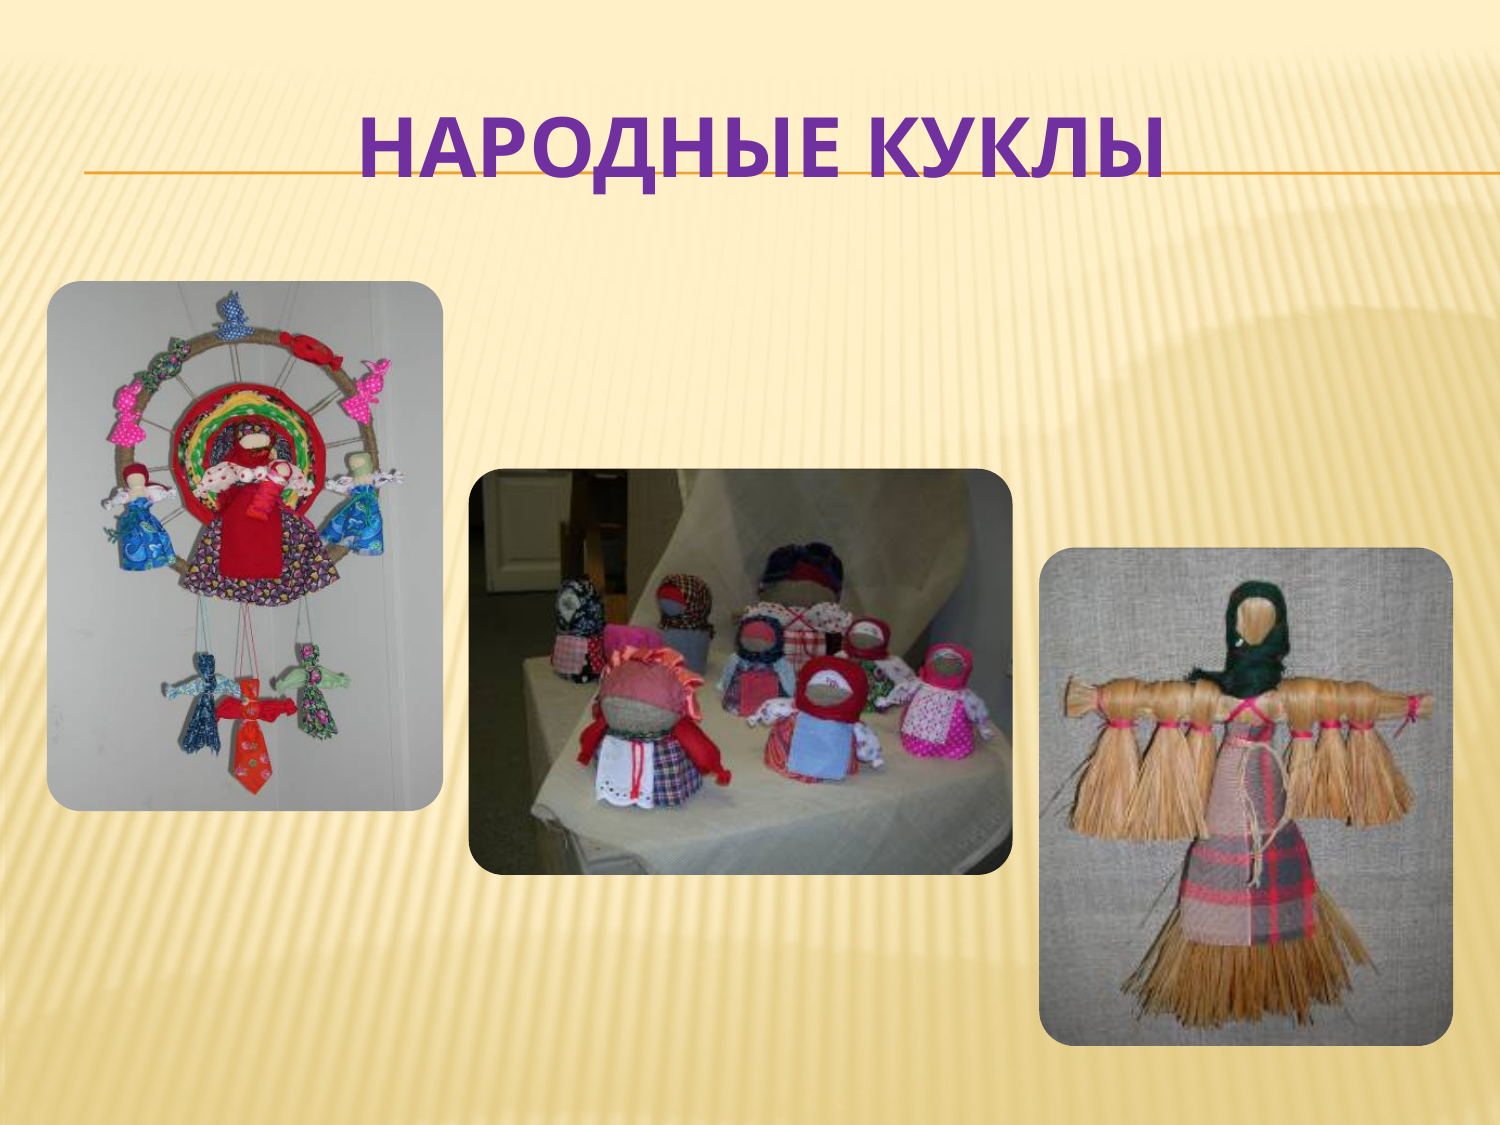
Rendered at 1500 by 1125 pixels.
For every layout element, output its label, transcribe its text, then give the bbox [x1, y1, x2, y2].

picture [46, 280, 444, 812]
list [468, 468, 1013, 876]
title Народные куклы [50, 75, 1475, 213]
picture [1038, 547, 1454, 1047]
